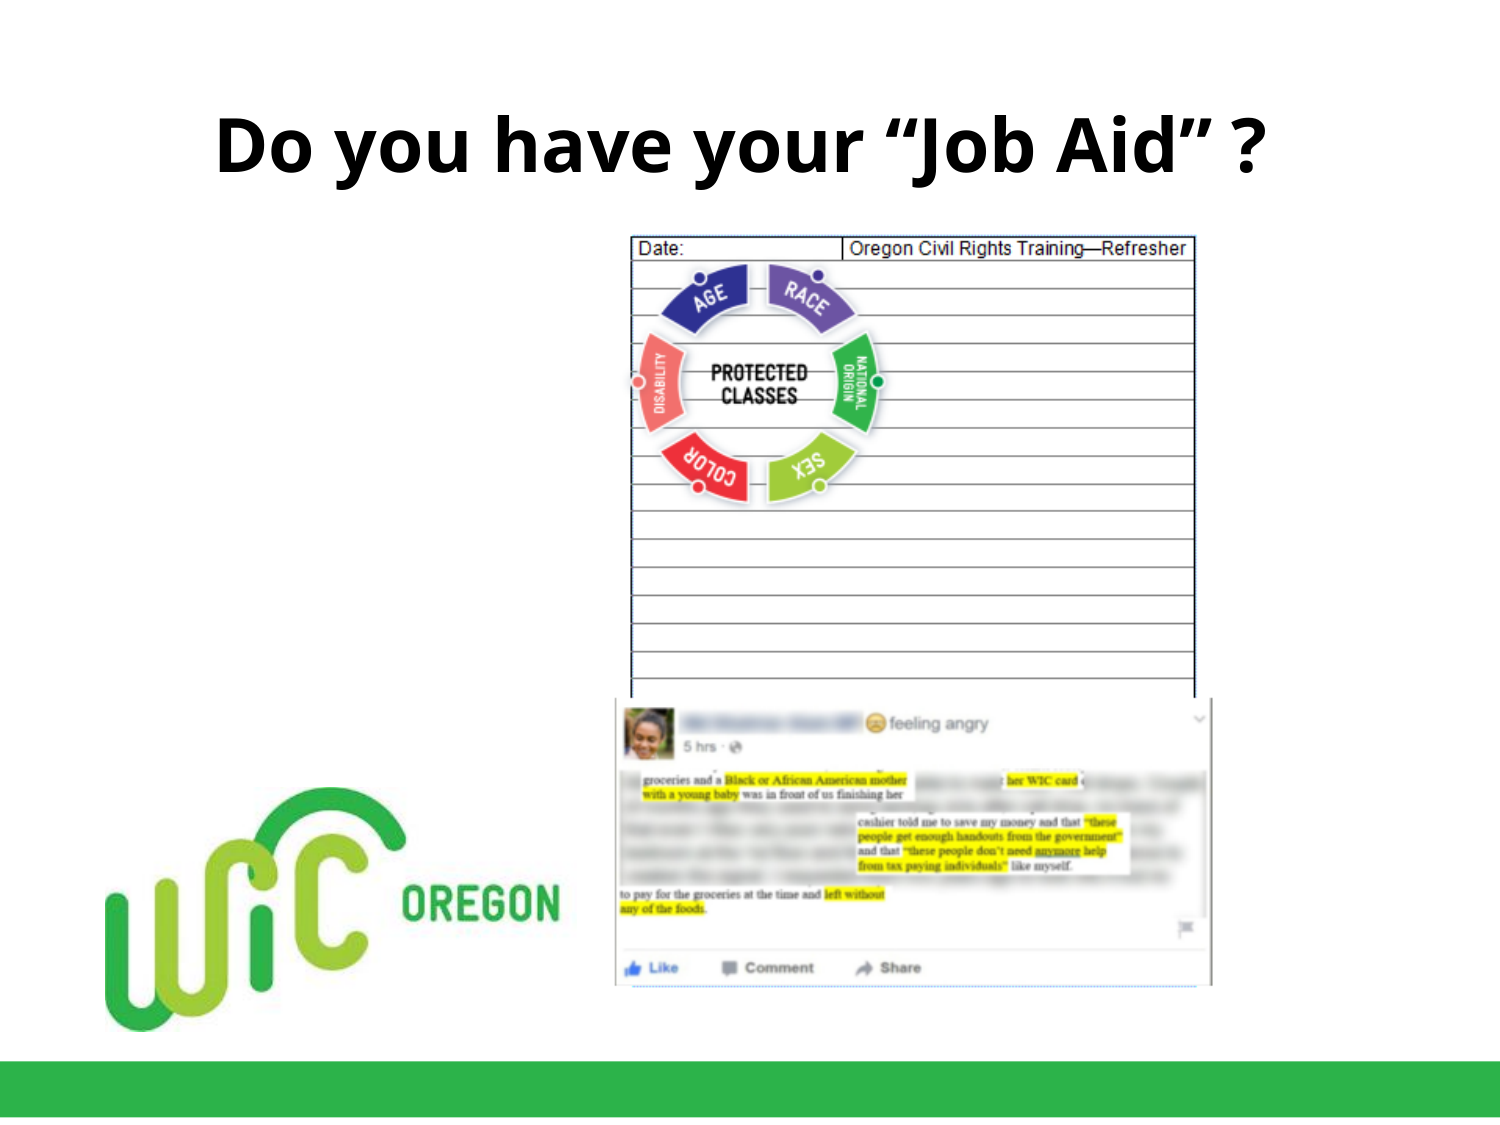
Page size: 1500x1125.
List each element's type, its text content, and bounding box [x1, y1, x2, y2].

picture [105, 787, 577, 1032]
text_box [0, 1061, 1500, 1118]
picture [612, 199, 1230, 1008]
list Do you have your “Job Aid” ? [105, 99, 1378, 688]
